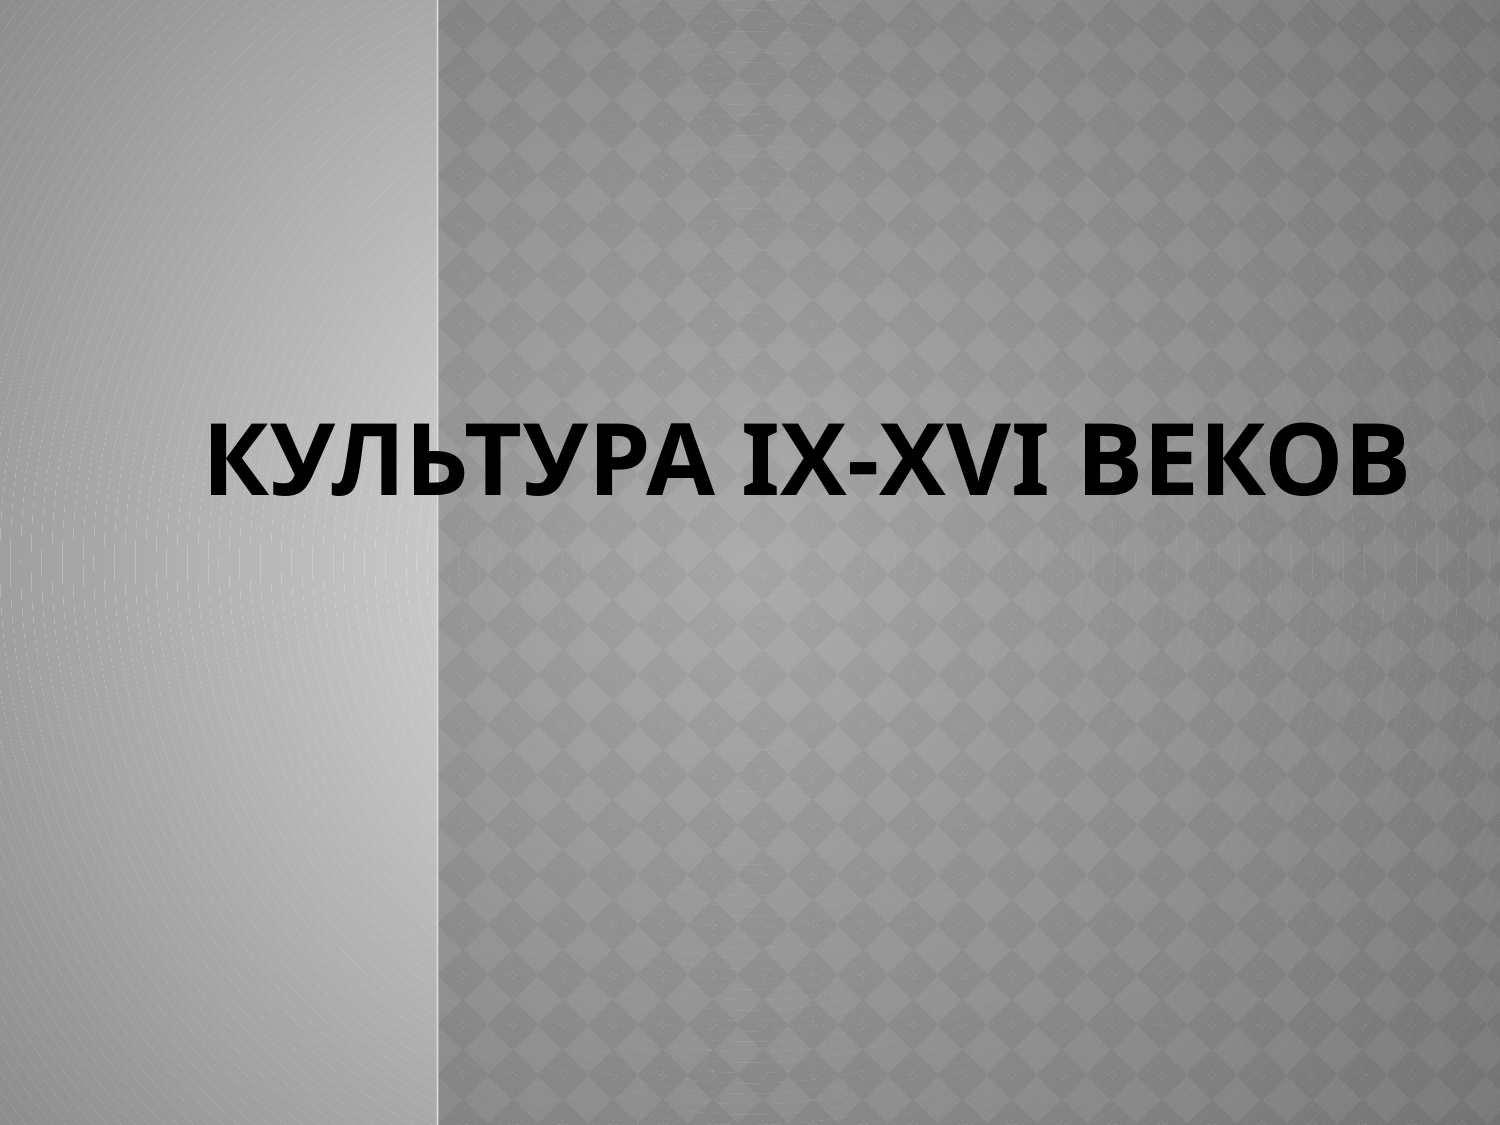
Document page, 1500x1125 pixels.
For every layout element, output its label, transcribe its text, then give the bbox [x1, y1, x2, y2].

title Культура IX-XVI веков [69, 35, 1420, 516]
